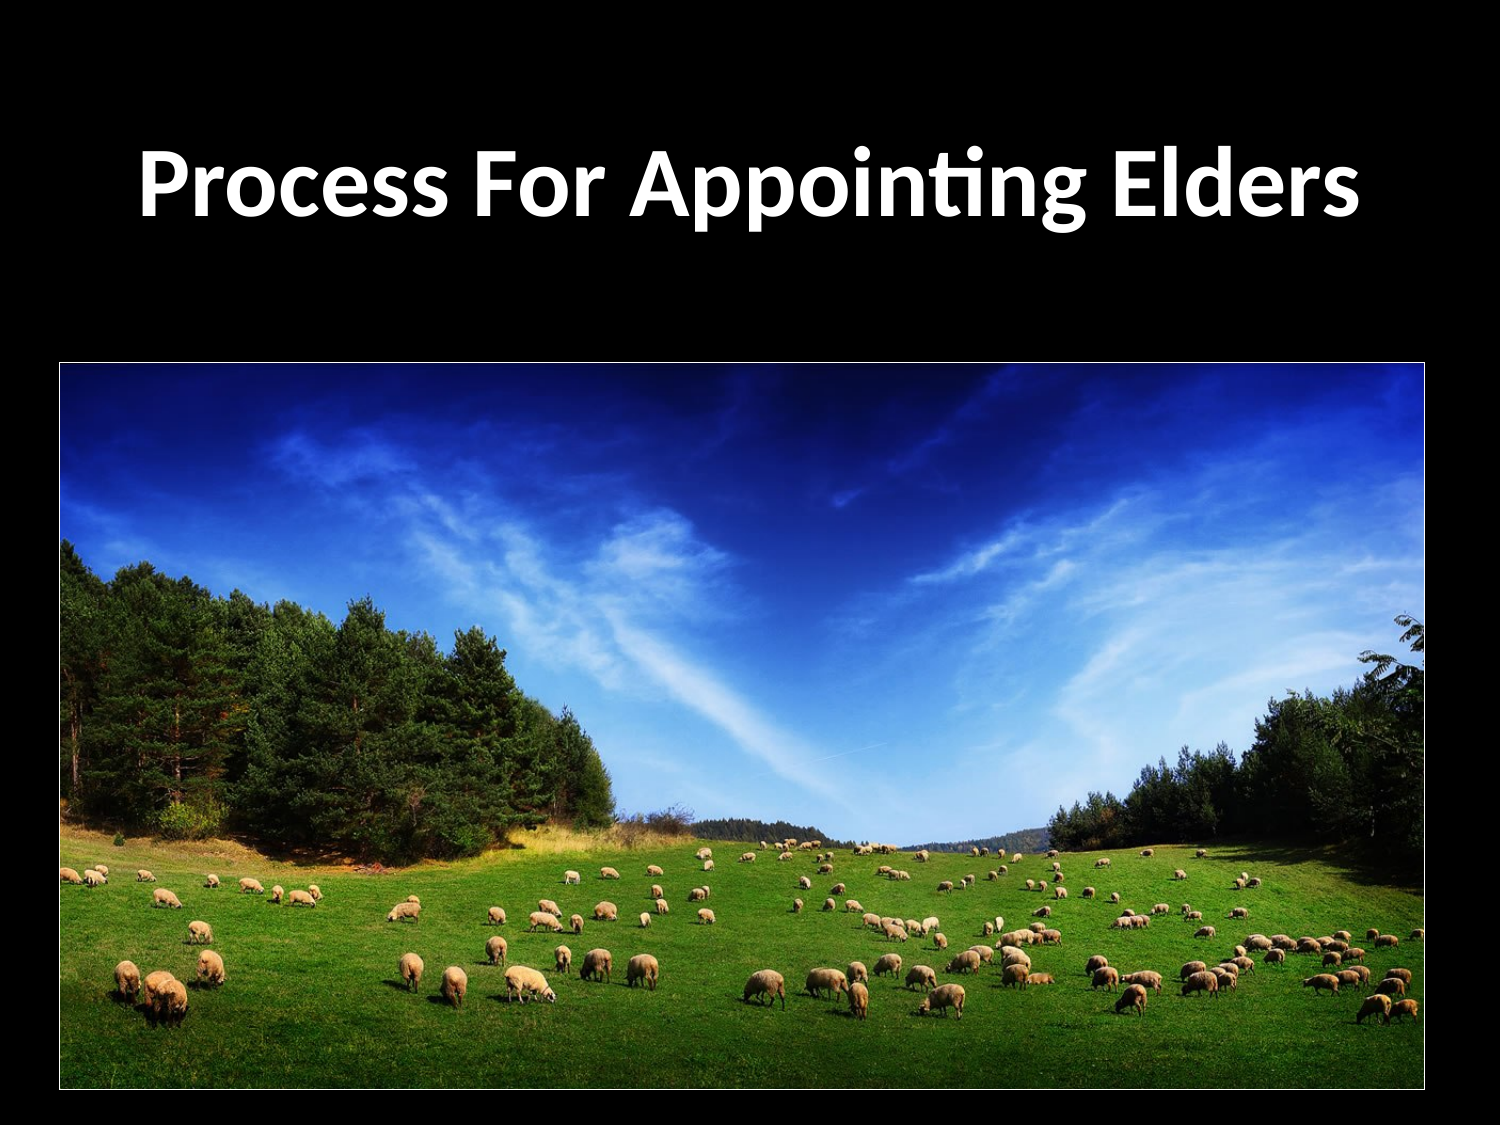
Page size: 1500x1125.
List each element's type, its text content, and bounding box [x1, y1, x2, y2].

picture [59, 362, 1426, 1091]
title Process For Appointing Elders [112, 37, 1388, 317]
